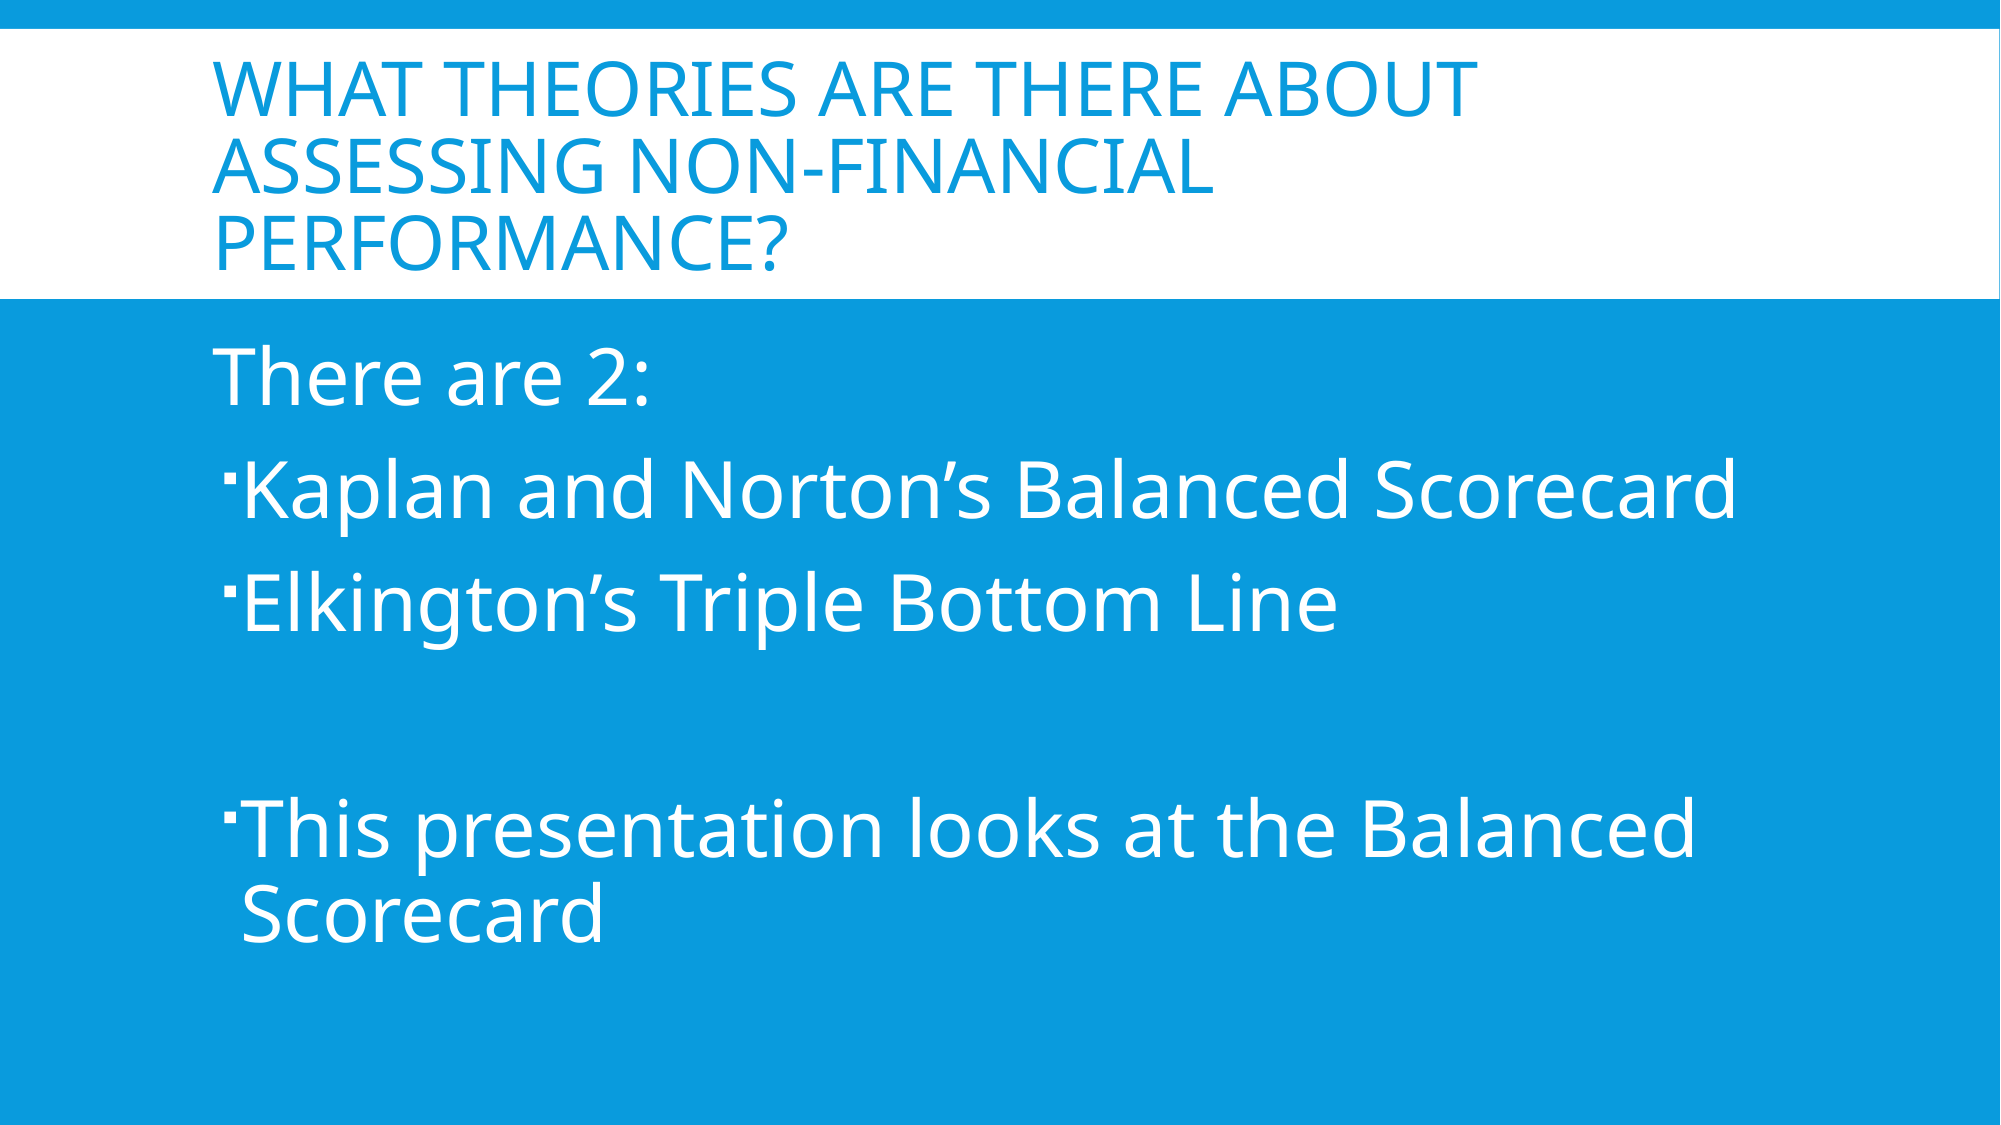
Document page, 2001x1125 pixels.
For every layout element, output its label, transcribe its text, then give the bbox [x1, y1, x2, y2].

title What theories are there about assessing non-financial performance? [197, 46, 1803, 295]
list There are 2: Kaplan and Norton’s Balanced Scorecard Elkington’s Triple Bottom Line This presentation looks at the Balanced Scorecard [197, 329, 1803, 1020]
